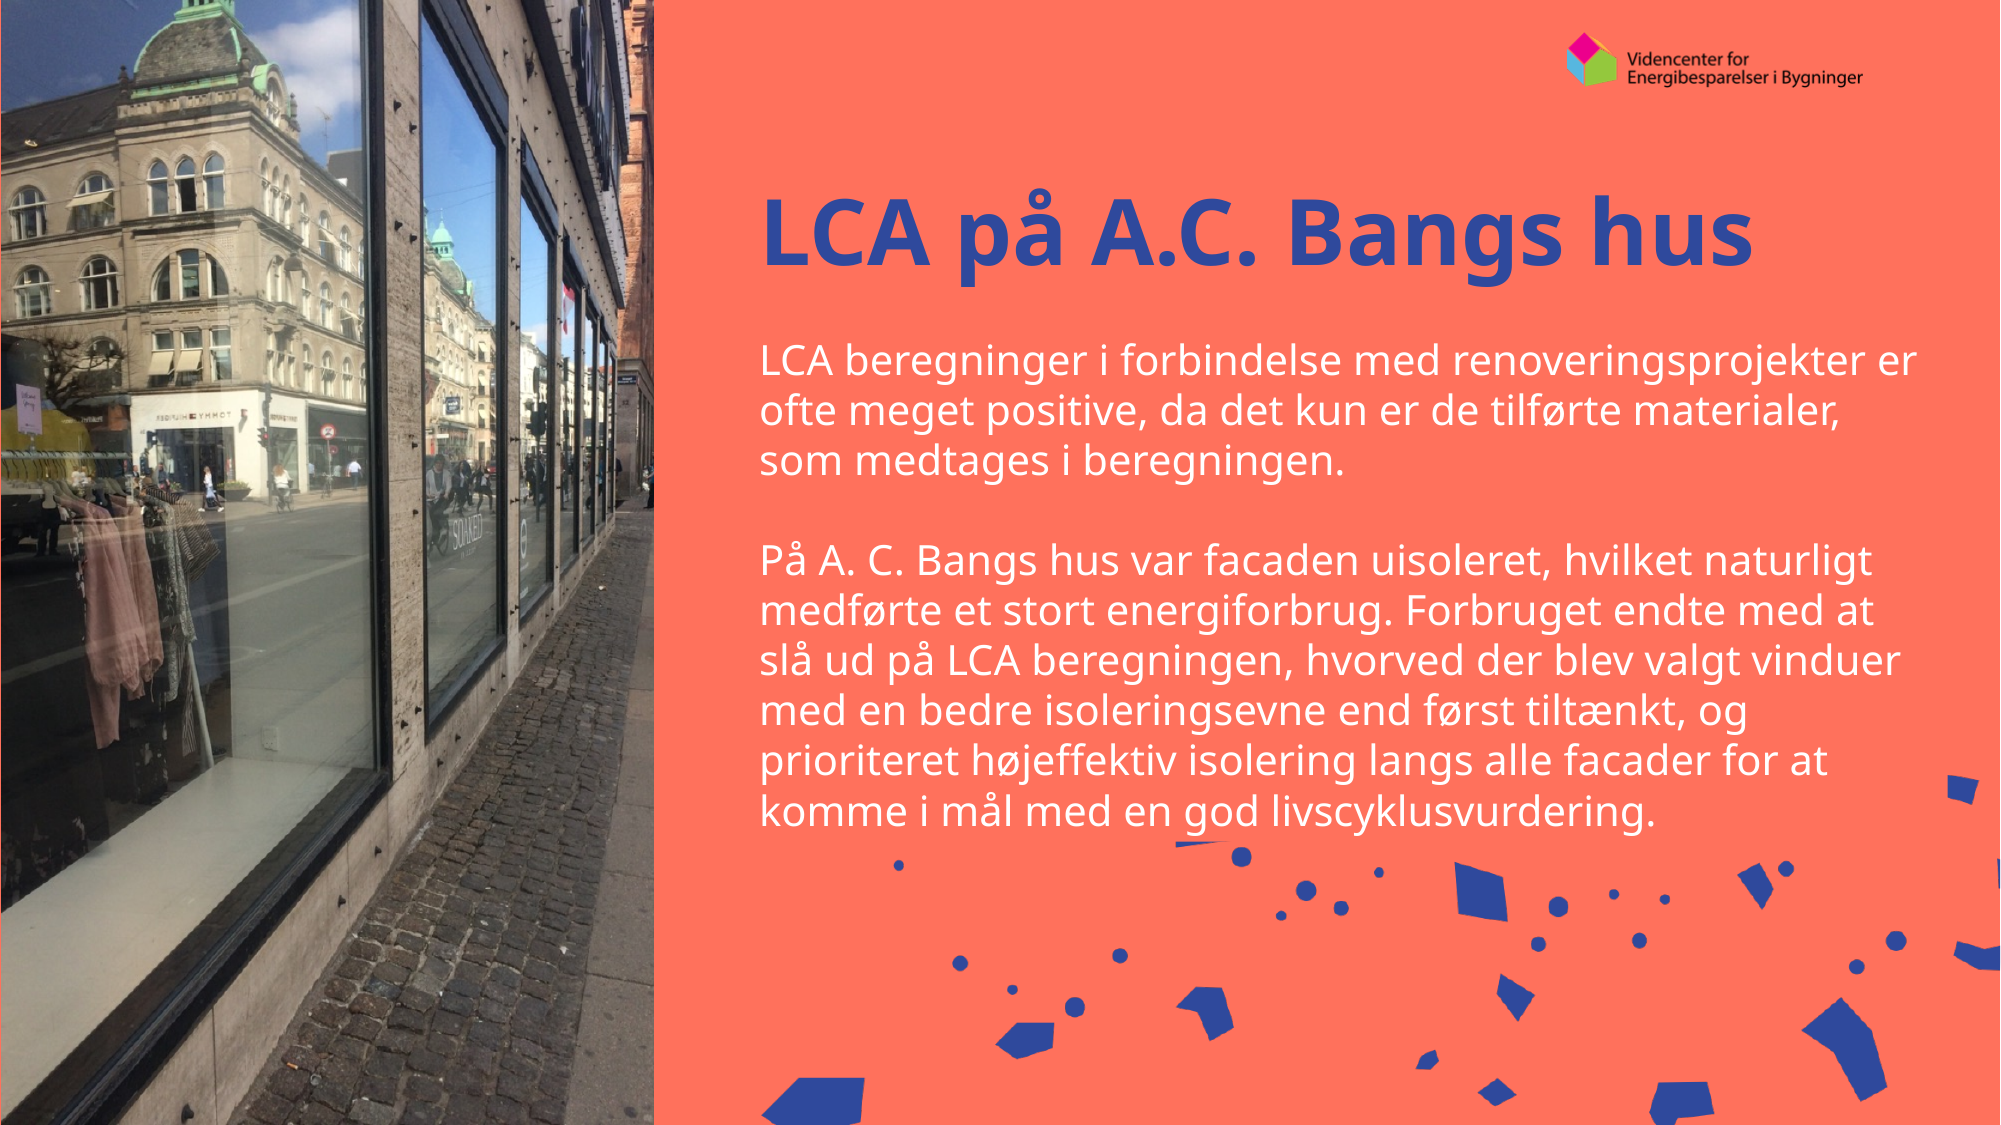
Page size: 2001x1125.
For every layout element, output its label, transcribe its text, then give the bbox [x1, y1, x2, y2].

picture [0, 1, 2001, 1125]
text_box LCA på A.C. Bangs hus LCA beregninger i forbindelse med renoveringsprojekter er ofte meget positive, da det kun er de tilførte materialer, som medtages i beregningen. På A. C. Bangs hus var facaden uisoleret, hvilket naturligt medførte et stort energiforbrug. Forbruget endte med at slå ud på LCA beregningen, hvorved der blev valgt vinduer med en bedre isoleringsevne end først tiltænkt, og prioriteret højeffektiv isolering langs alle facader for at komme i mål med en god livscyklusvurdering. [743, 166, 1949, 843]
picture [1567, 32, 1863, 88]
